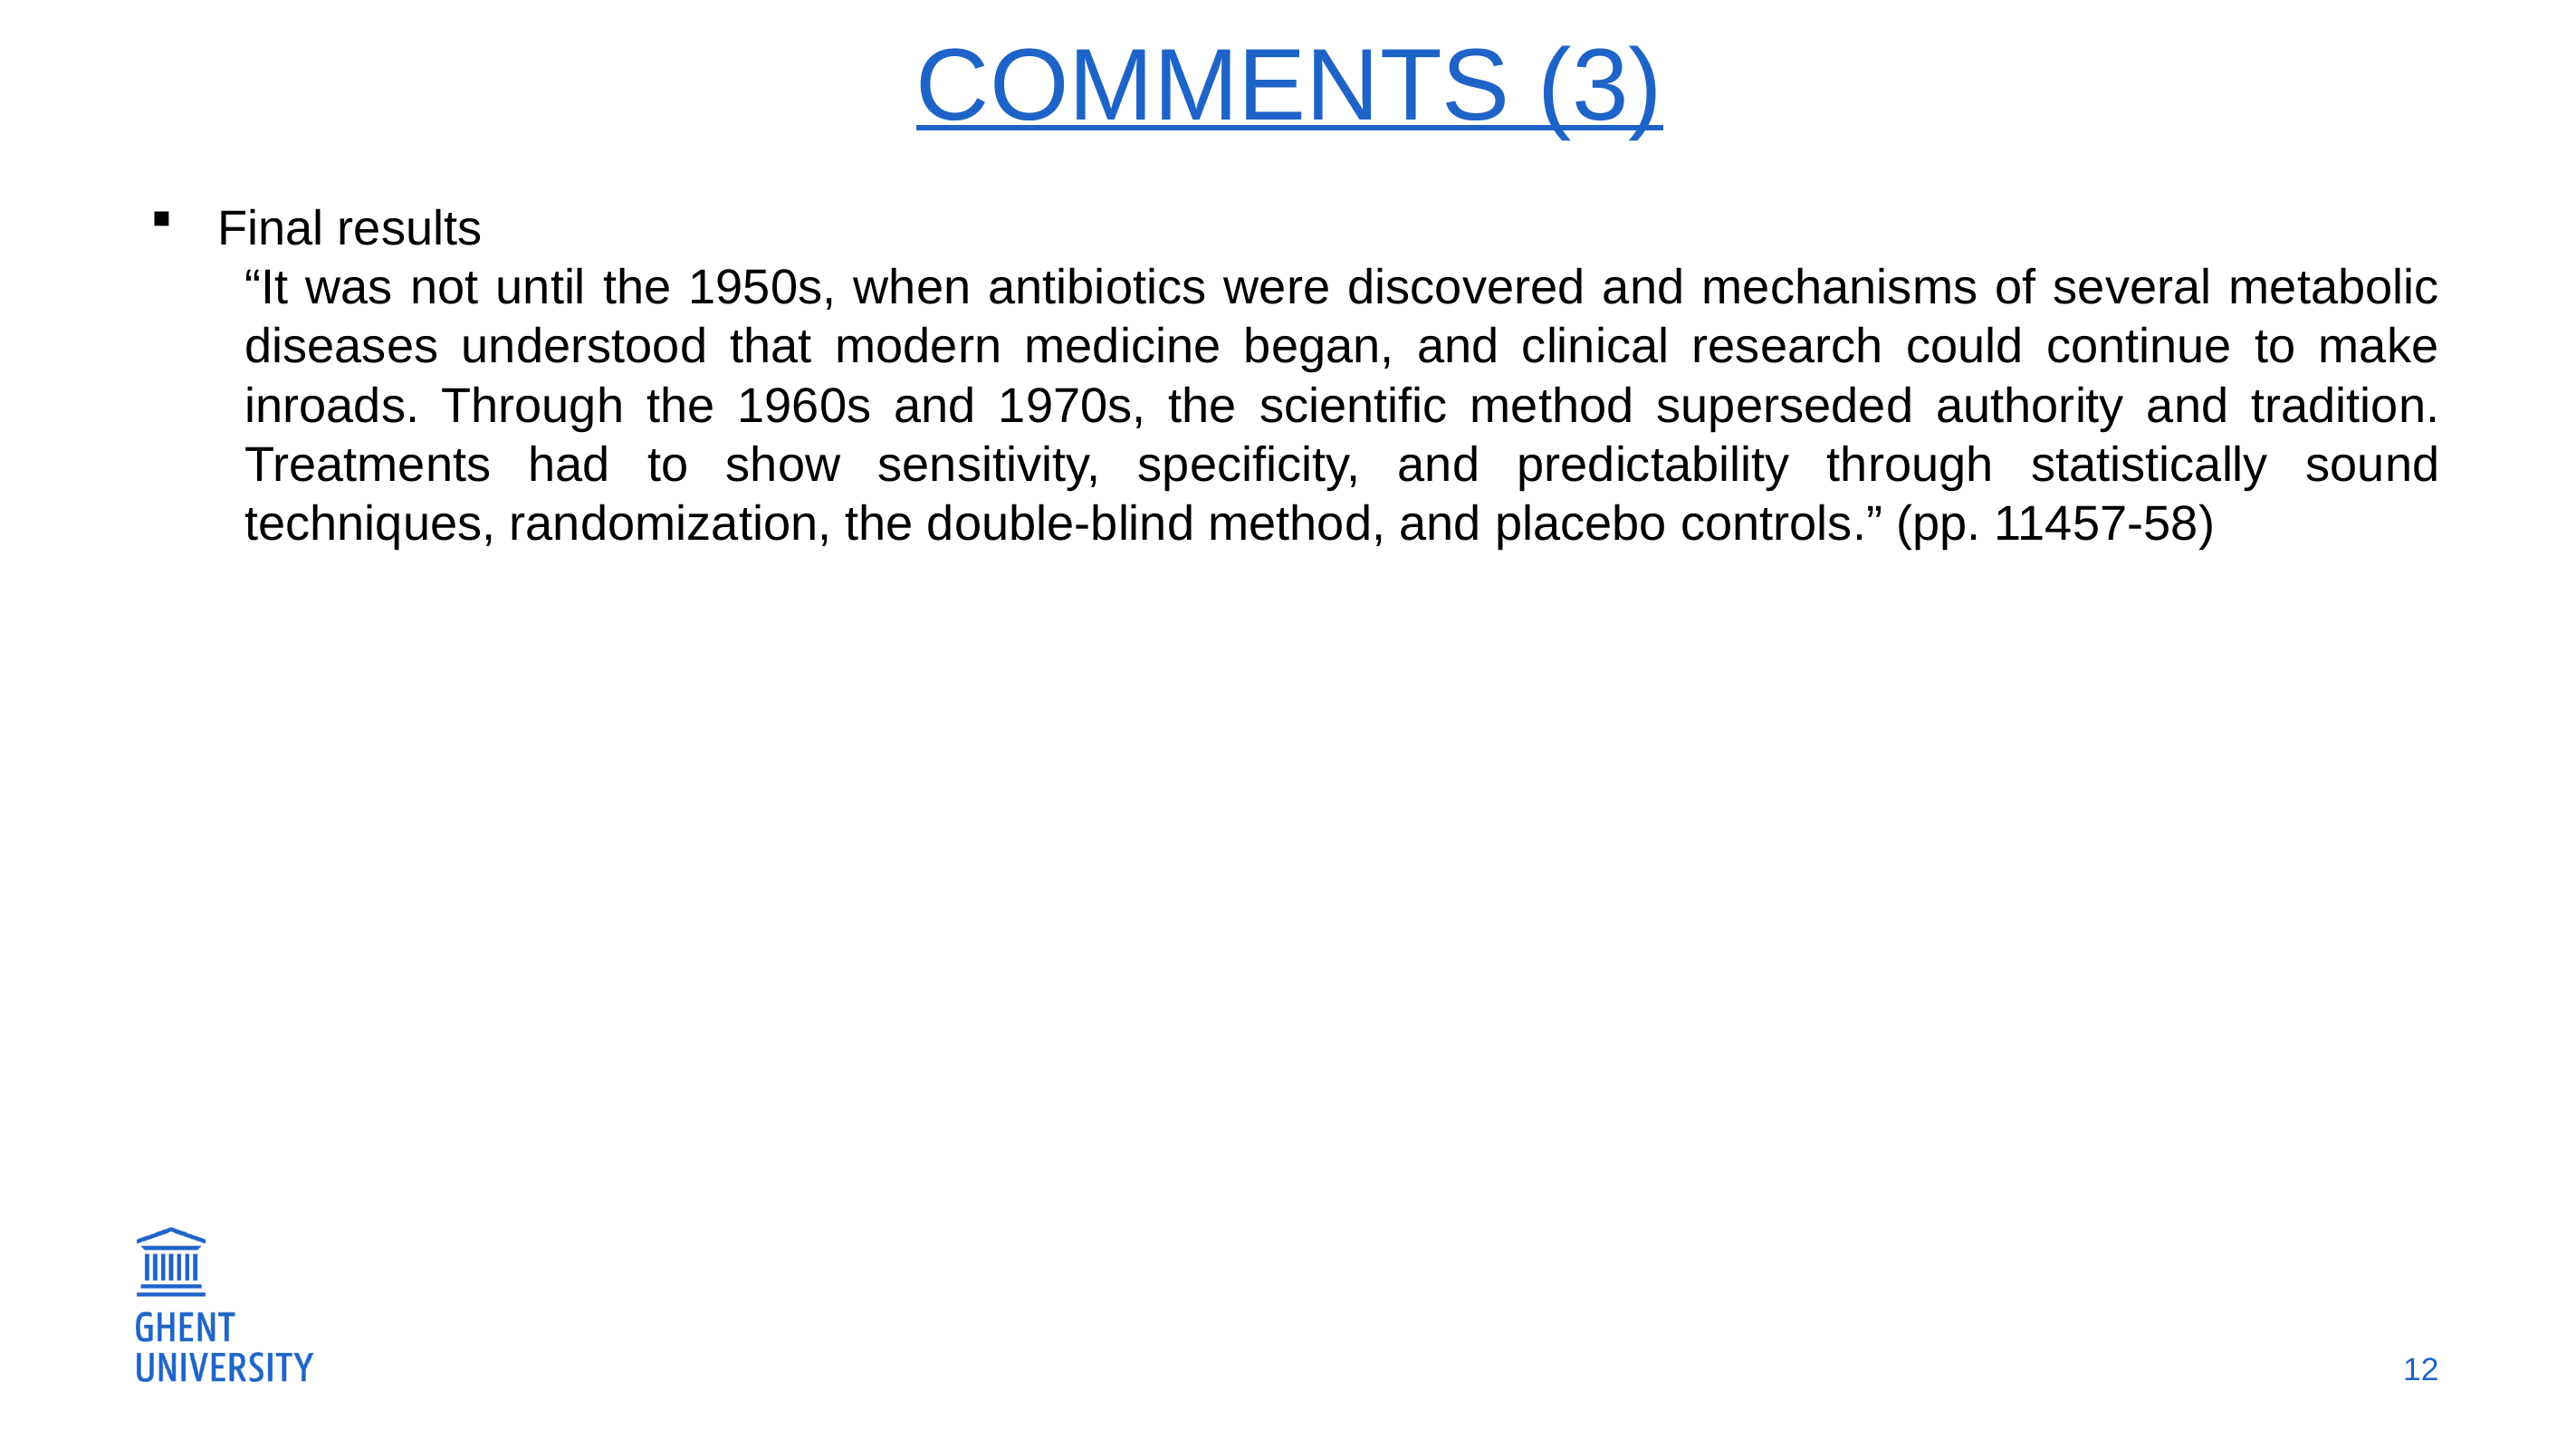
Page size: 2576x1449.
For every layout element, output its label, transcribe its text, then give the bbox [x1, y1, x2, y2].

title Comments (3) [123, 20, 2456, 149]
slide_number 12 [2315, 1329, 2453, 1407]
picture [68, 1175, 411, 1449]
list Final results “It was not until the 1950s, when antibiotics were discovered and mechanisms of several metabolic diseases understood that modern medicine began, and clinical research could continue to make inroads. Through the 1960s and 1970s, the scientific method superseded authority and tradition. Treatments had to show sensitivity, specificity, and predictability through statistically sound techniques, randomization, the double-blind method, and placebo controls.” (pp. 11457-58) [124, 177, 2456, 1173]
